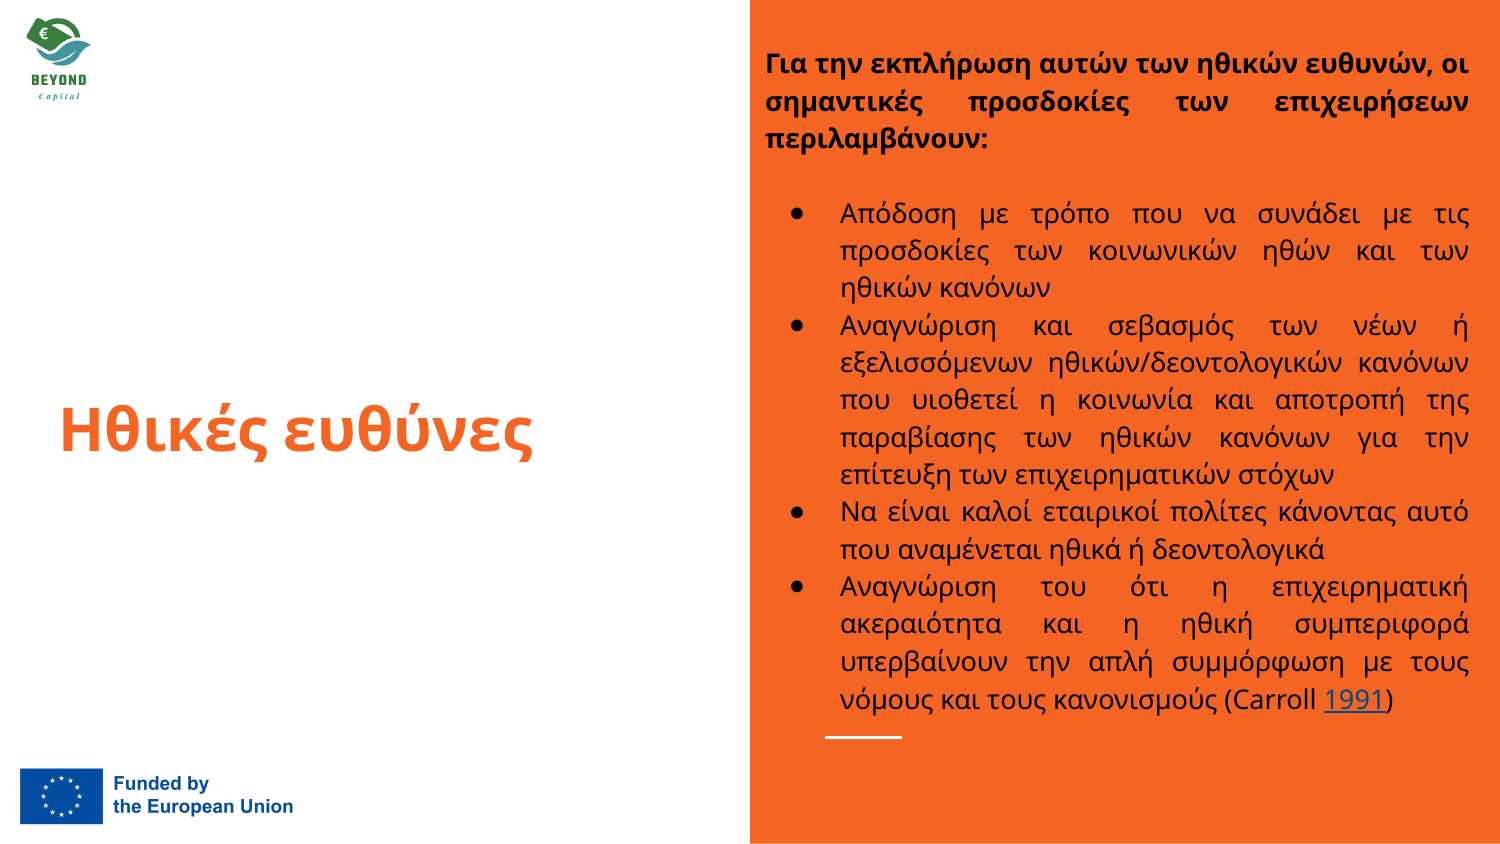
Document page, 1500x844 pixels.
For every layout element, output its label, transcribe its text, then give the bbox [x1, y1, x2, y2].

picture [0, 0, 119, 112]
picture [10, 764, 308, 828]
title Ηθικές ευθύνες [43, 313, 708, 530]
list Για την εκπλήρωση αυτών των ηθικών ευθυνών, οι σημαντικές προσδοκίες των επιχειρήσεων περιλαμβάνουν: Απόδοση με τρόπο που να συνάδει με τις προσδοκίες των κοινωνικών ηθών και των ηθικών κανόνων Αναγνώριση και σεβασμός των νέων ή εξελισσόμενων ηθικών/δεοντολογικών κανόνων που υιοθετεί η κοινωνία και αποτροπή της παραβίασης των ηθικών κανόνων για την επίτευξη των επιχειρηματικών στόχων Να είναι καλοί εταιρικοί πολίτες κάνοντας αυτό που αναμένεται ηθικά ή δεοντολογικά Αναγνώριση του ότι η επιχειρηματική ακεραιότητα και η ηθική συμπεριφορά υπερβαίνουν την απλή συμμόρφωση με τους νόμους και τους κανονισμούς (Carroll 1991) [750, 8, 1484, 844]
